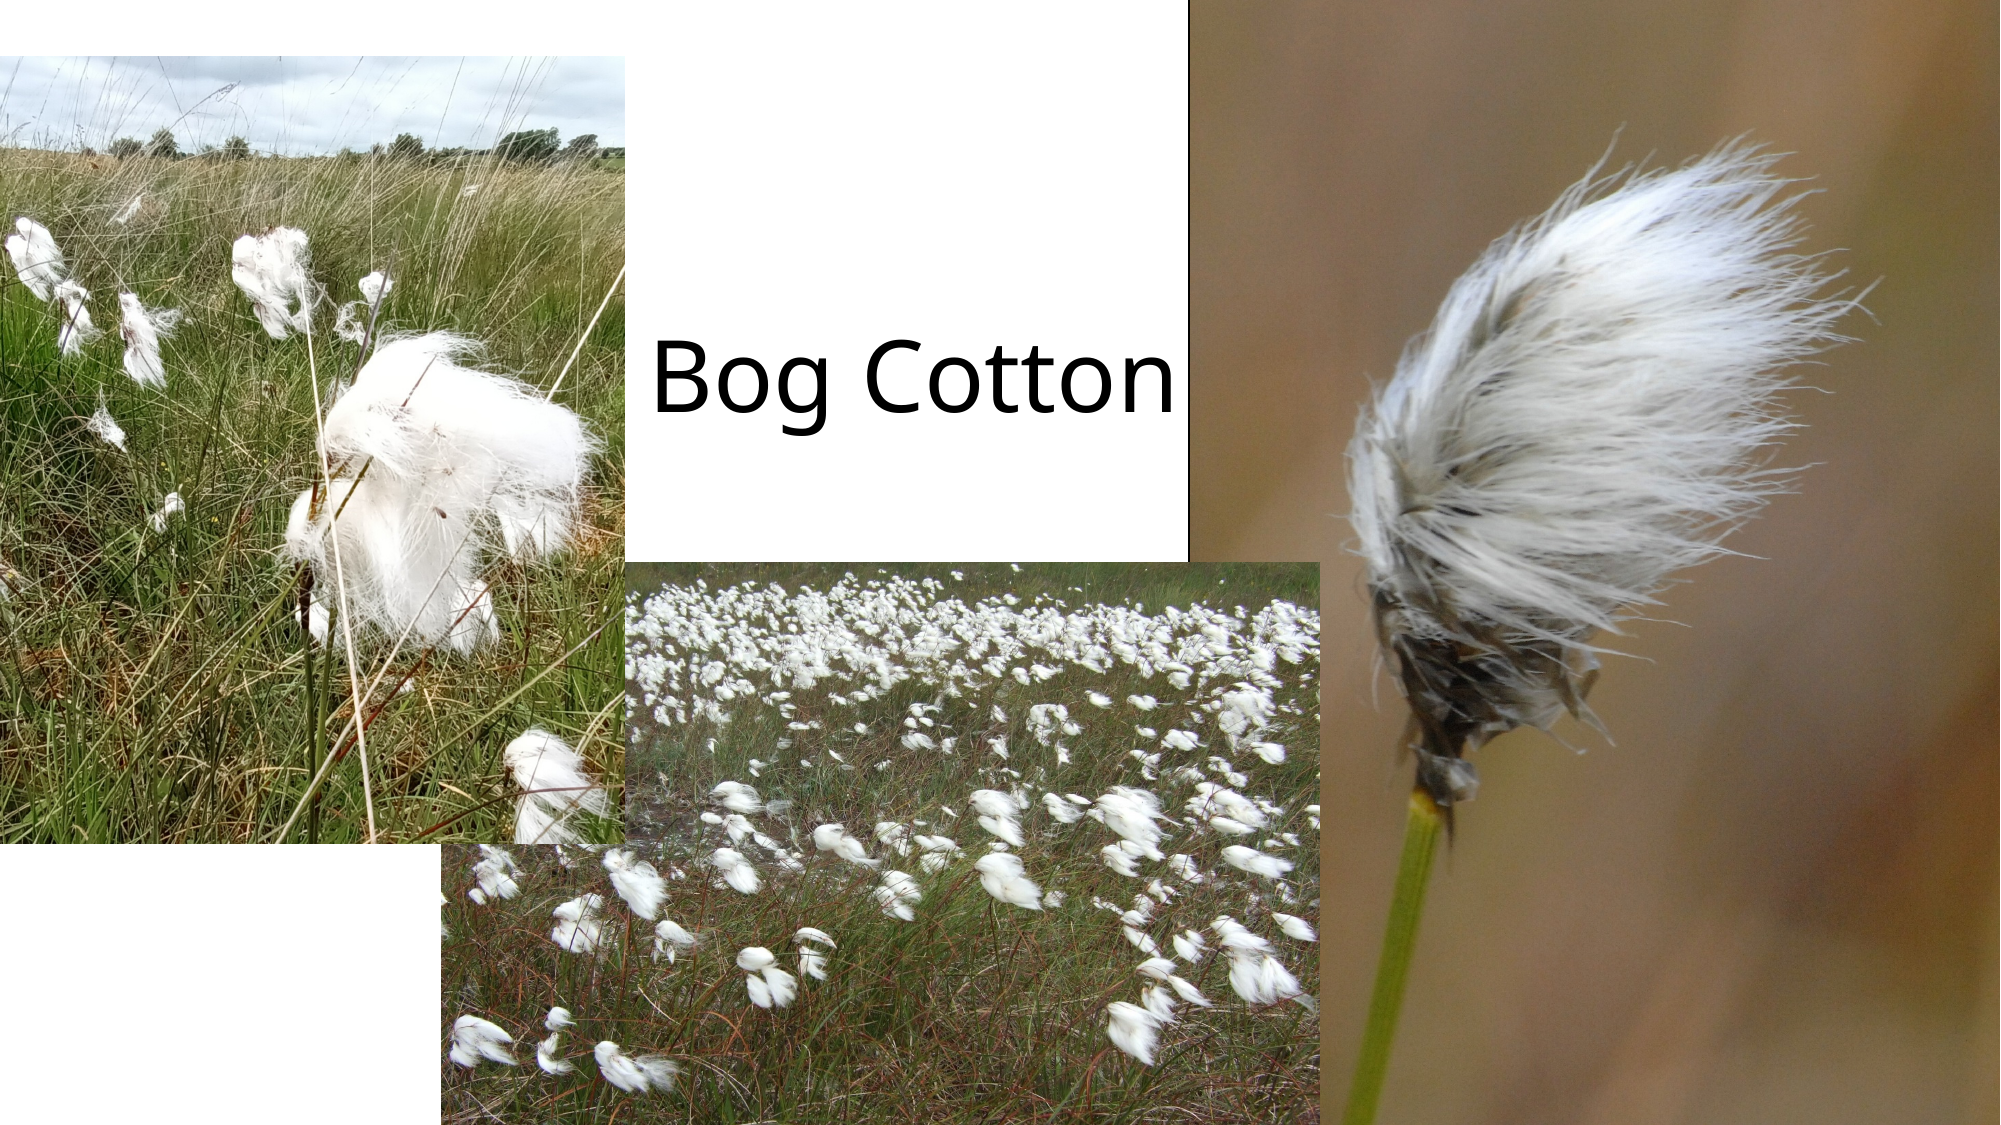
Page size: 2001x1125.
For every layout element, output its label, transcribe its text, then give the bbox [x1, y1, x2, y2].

picture [0, 0, 2000, 1125]
text_box Bog Cotton [625, 305, 1189, 562]
